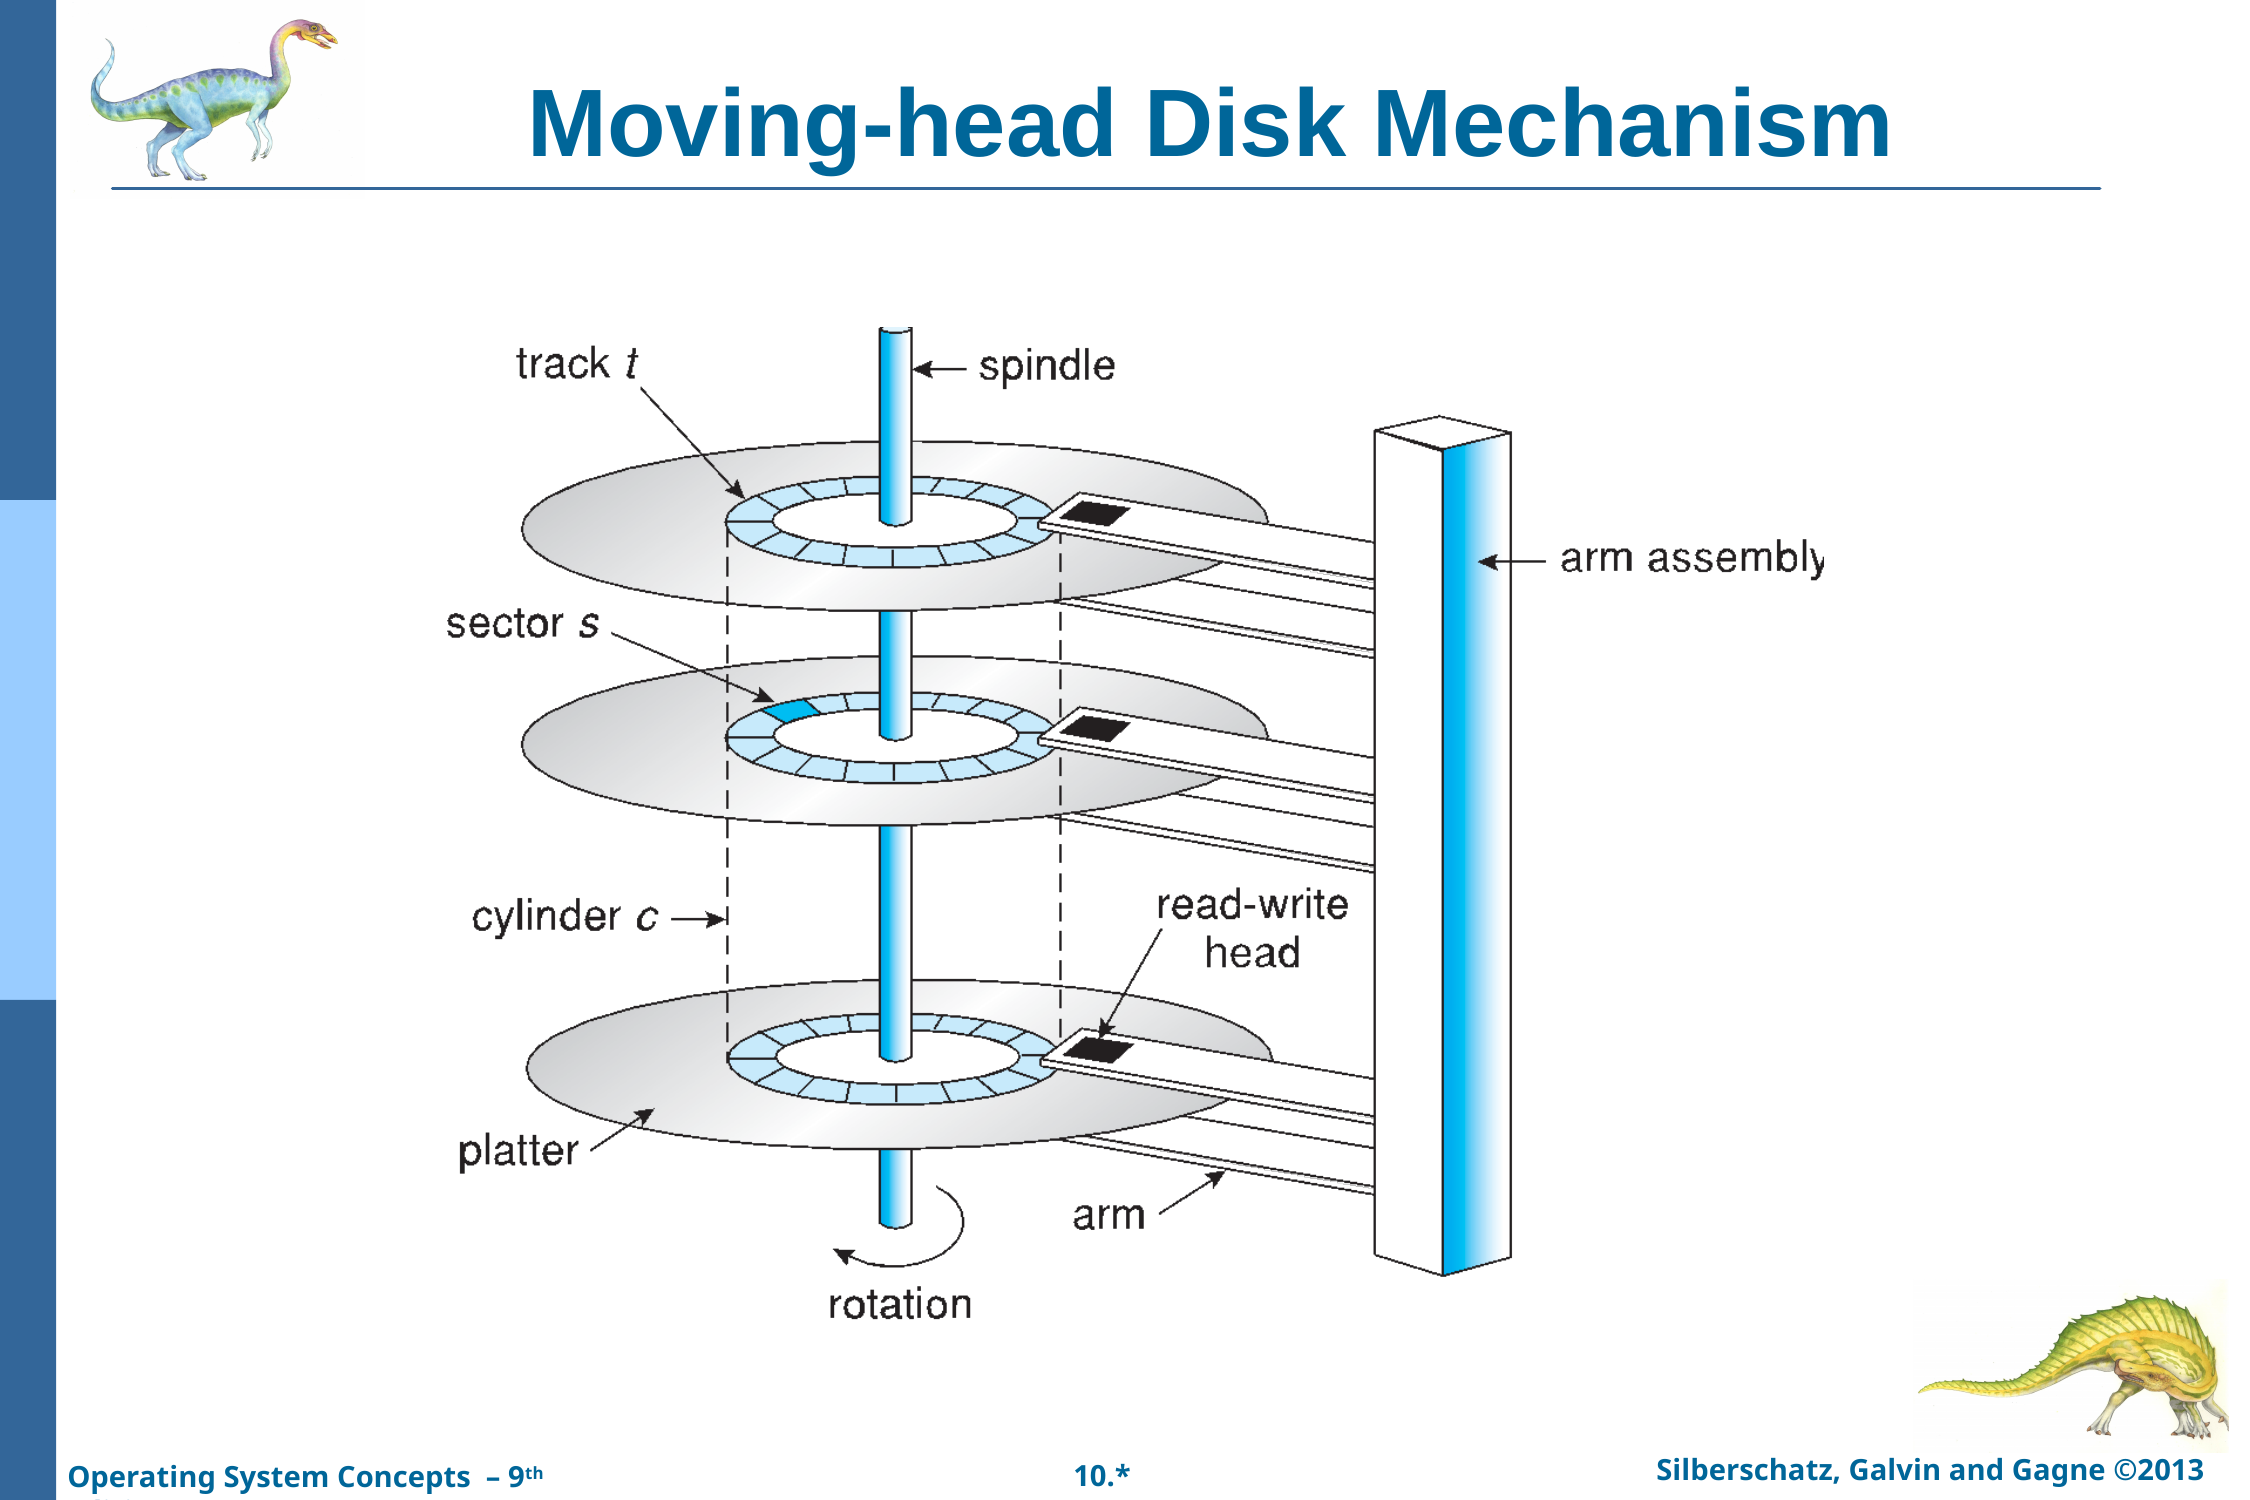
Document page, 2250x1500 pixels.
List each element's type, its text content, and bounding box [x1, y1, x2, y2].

picture [70, 0, 365, 199]
picture [1913, 1279, 2229, 1453]
picture [445, 327, 1824, 1325]
title Moving-head Disk Mechanism [285, 60, 2138, 187]
